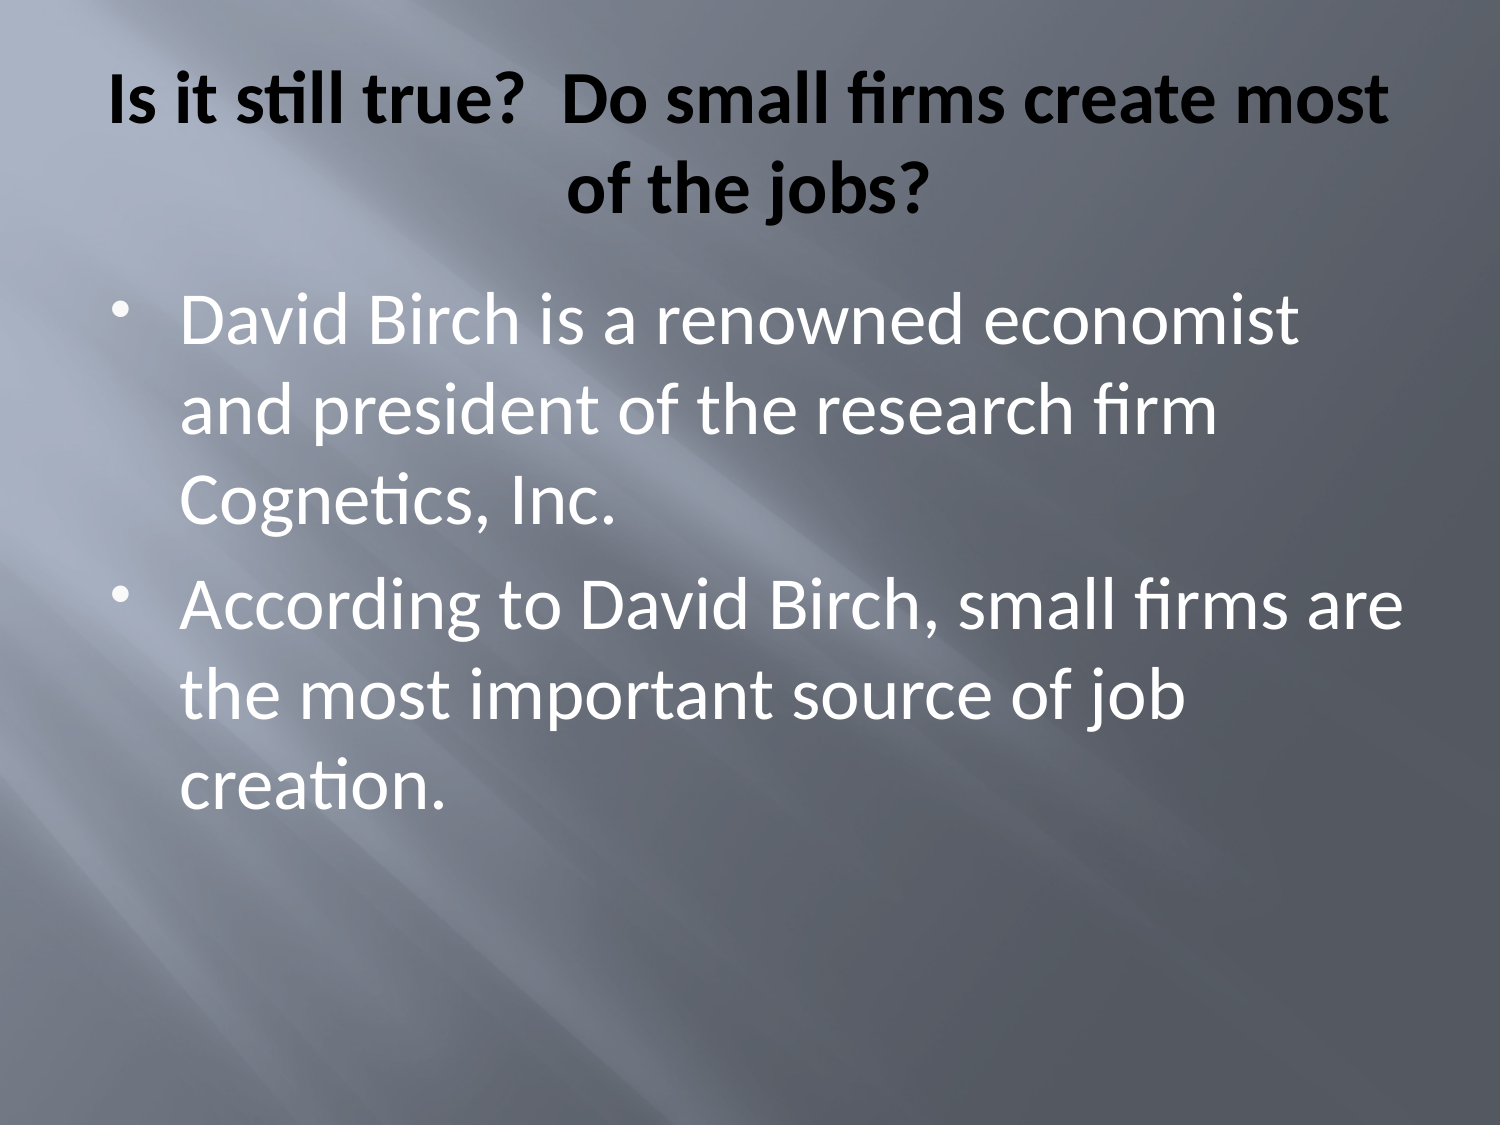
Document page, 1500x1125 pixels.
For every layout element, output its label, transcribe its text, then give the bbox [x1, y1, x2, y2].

list David Birch is a renowned economist and president of the research firm Cognetics, Inc. According to David Birch, small firms are the most important source of job creation. [75, 262, 1425, 1035]
title Is it still true? Do small firms create most of the jobs? [75, 45, 1425, 233]
